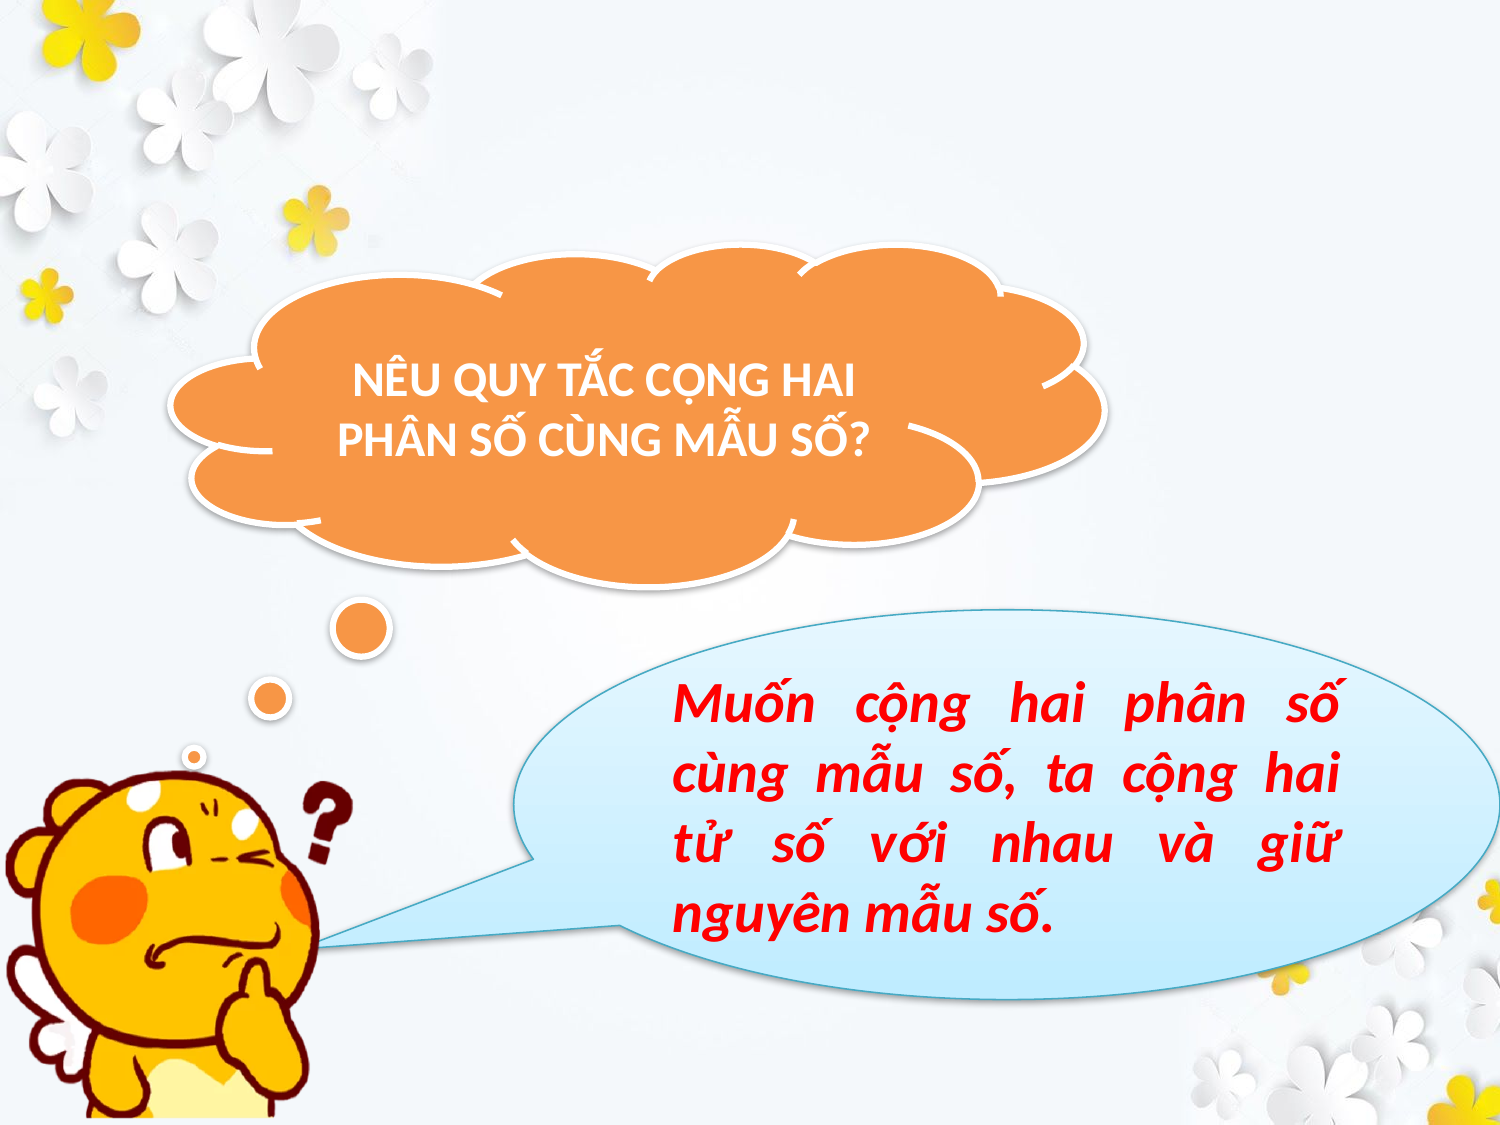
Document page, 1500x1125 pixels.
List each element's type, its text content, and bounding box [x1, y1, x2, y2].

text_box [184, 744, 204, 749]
text_box NÊU QUY TẮC CỘNG HAI PHÂN SỐ CÙNG MẪU SỐ? [167, 241, 1108, 591]
text_box NÊU QUY TẮC CỘNG HAI PHÂN SỐ CÙNG MẪU SỐ? [329, 596, 393, 660]
picture [0, 0, 1500, 1125]
text_box Muốn cộng hai phân số cùng mẫu số, ta cộng hai tử số với nhau và giữ nguyên mẫu số. [377, 608, 1500, 1001]
text_box NÊU QUY TẮC CỘNG HAI PHÂN SỐ CÙNG MẪU SỐ? [247, 676, 293, 721]
